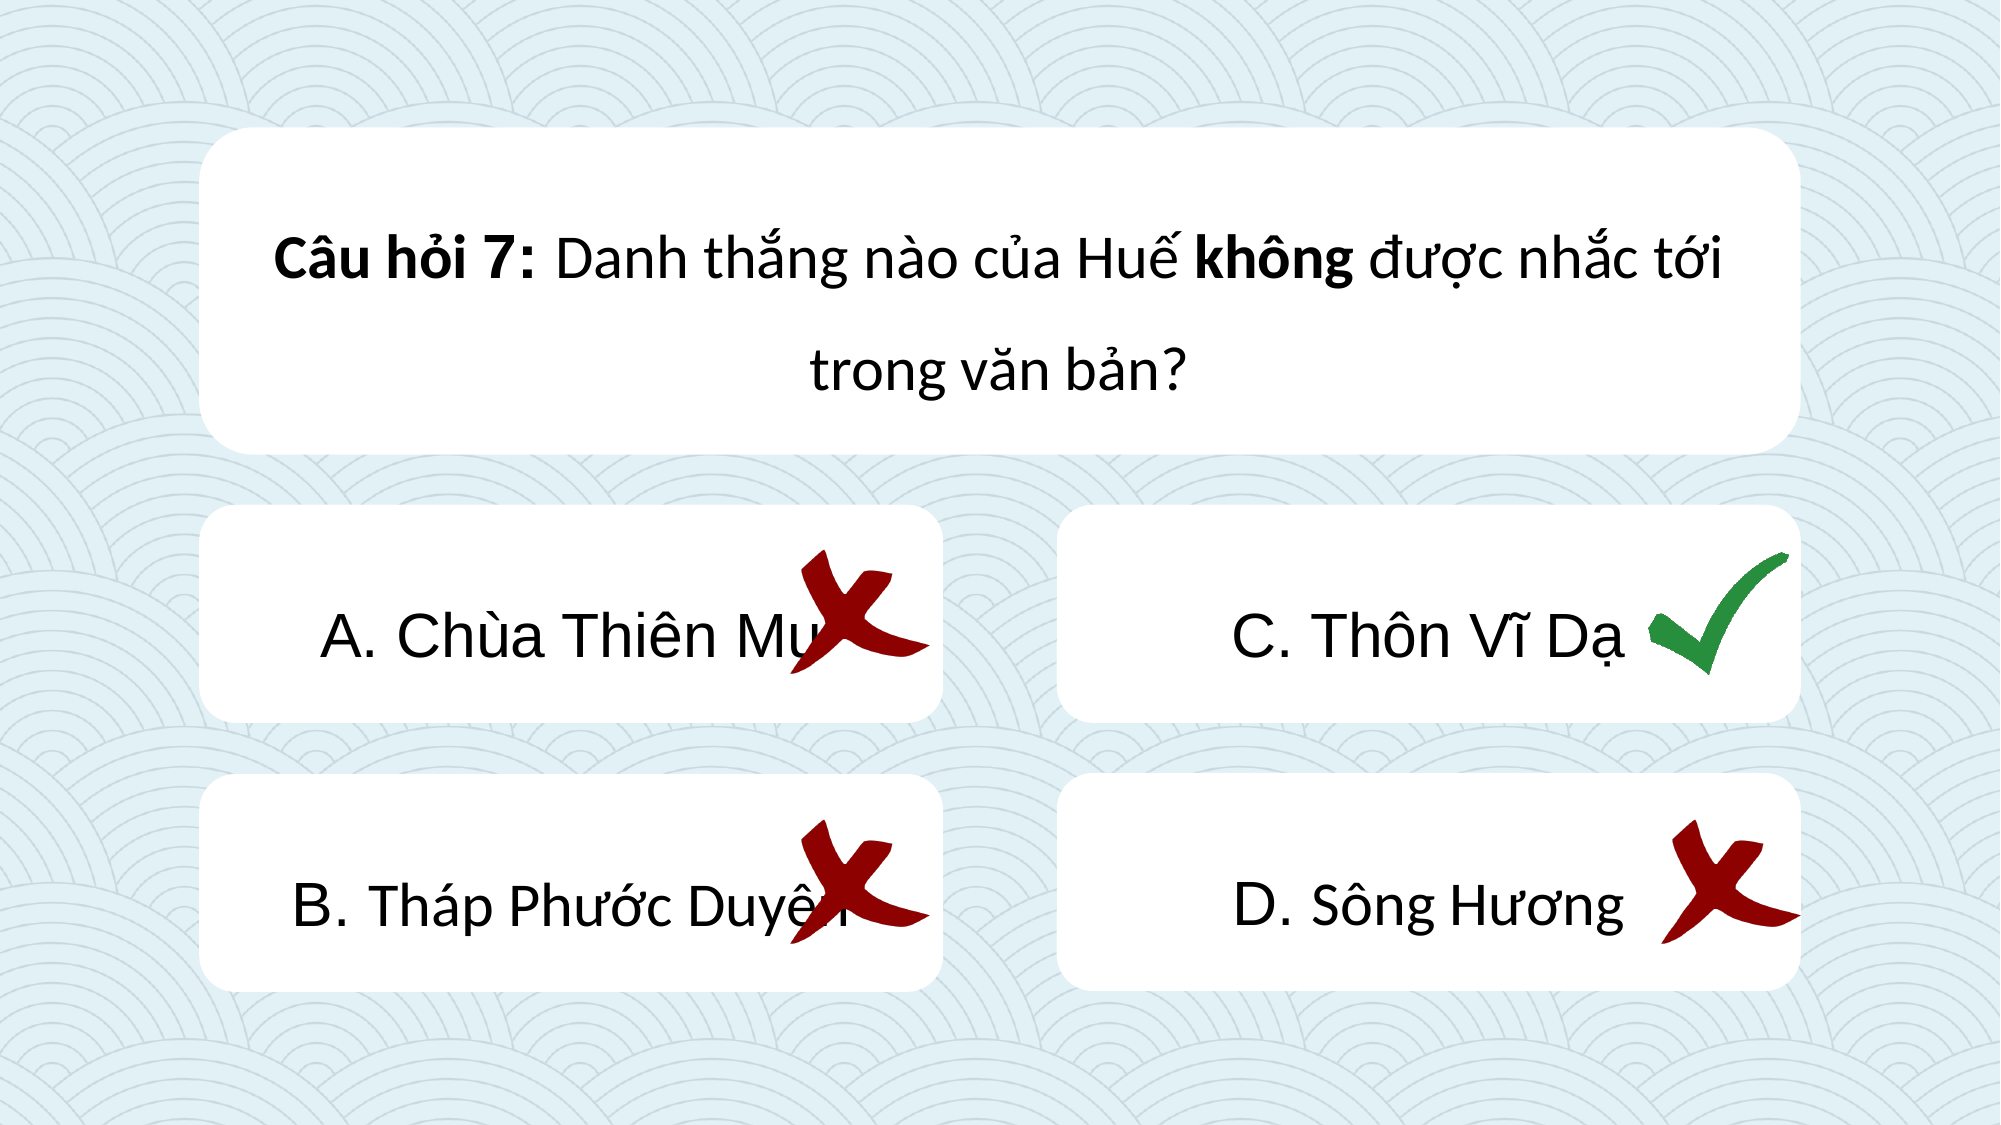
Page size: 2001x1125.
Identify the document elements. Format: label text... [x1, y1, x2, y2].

picture [790, 549, 930, 674]
text_box A. Chùa Thiên Mụ [198, 503, 945, 724]
text_box Câu hỏi 7: Danh thắng nào của Huế không được nhắc tới trong văn bản? [198, 126, 1802, 456]
picture [1648, 552, 1789, 675]
text_box [0, 0, 2000, 1125]
text_box B. Tháp Phước Duyên [198, 772, 945, 993]
text_box C. Thôn Vĩ Dạ [1055, 503, 1802, 724]
text_box D. Sông Hương [1055, 771, 1802, 993]
picture [790, 819, 930, 944]
picture [1661, 819, 1801, 944]
